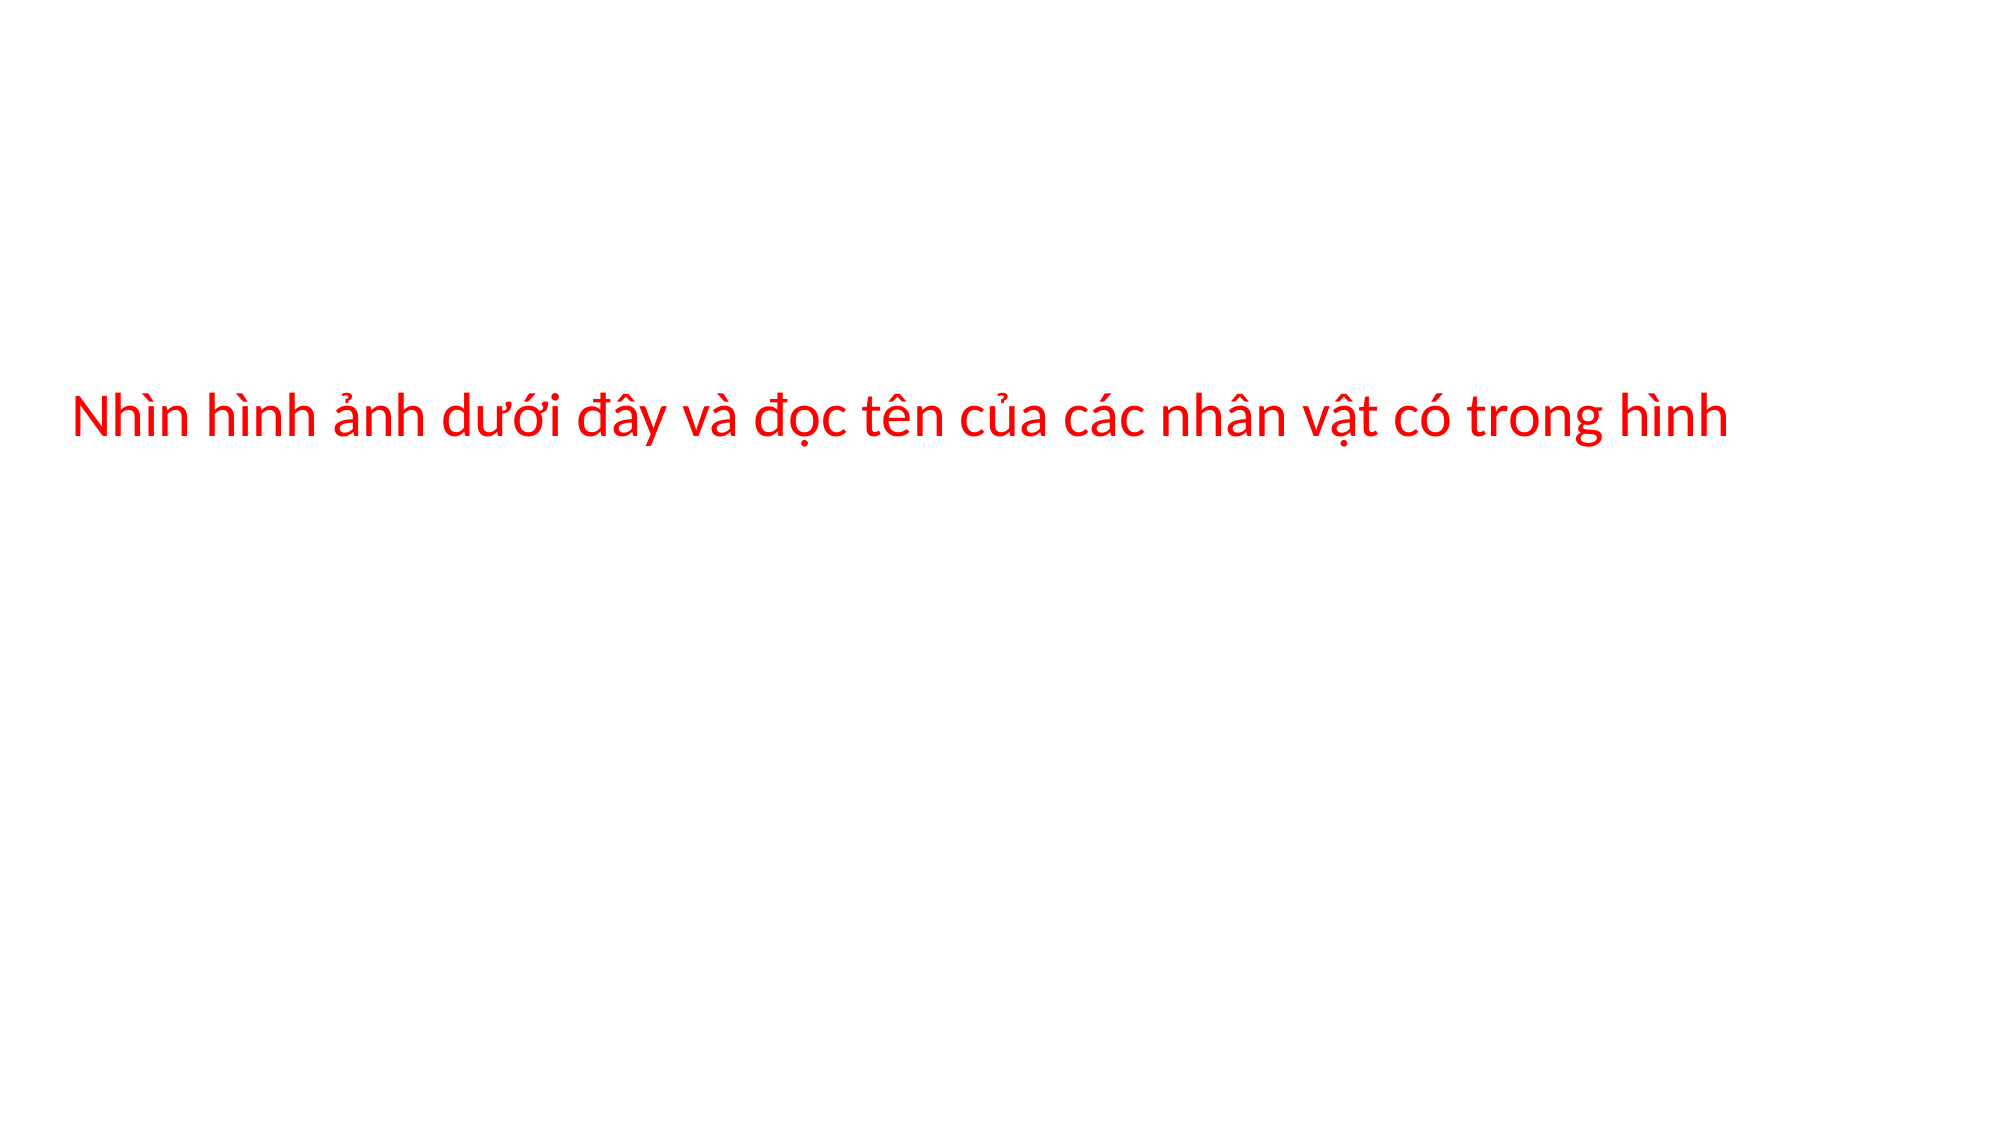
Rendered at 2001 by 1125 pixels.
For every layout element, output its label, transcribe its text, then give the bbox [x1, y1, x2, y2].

text_box Nhìn hình ảnh dưới đây và đọc tên của các nhân vật có trong hình [0, 366, 2000, 457]
